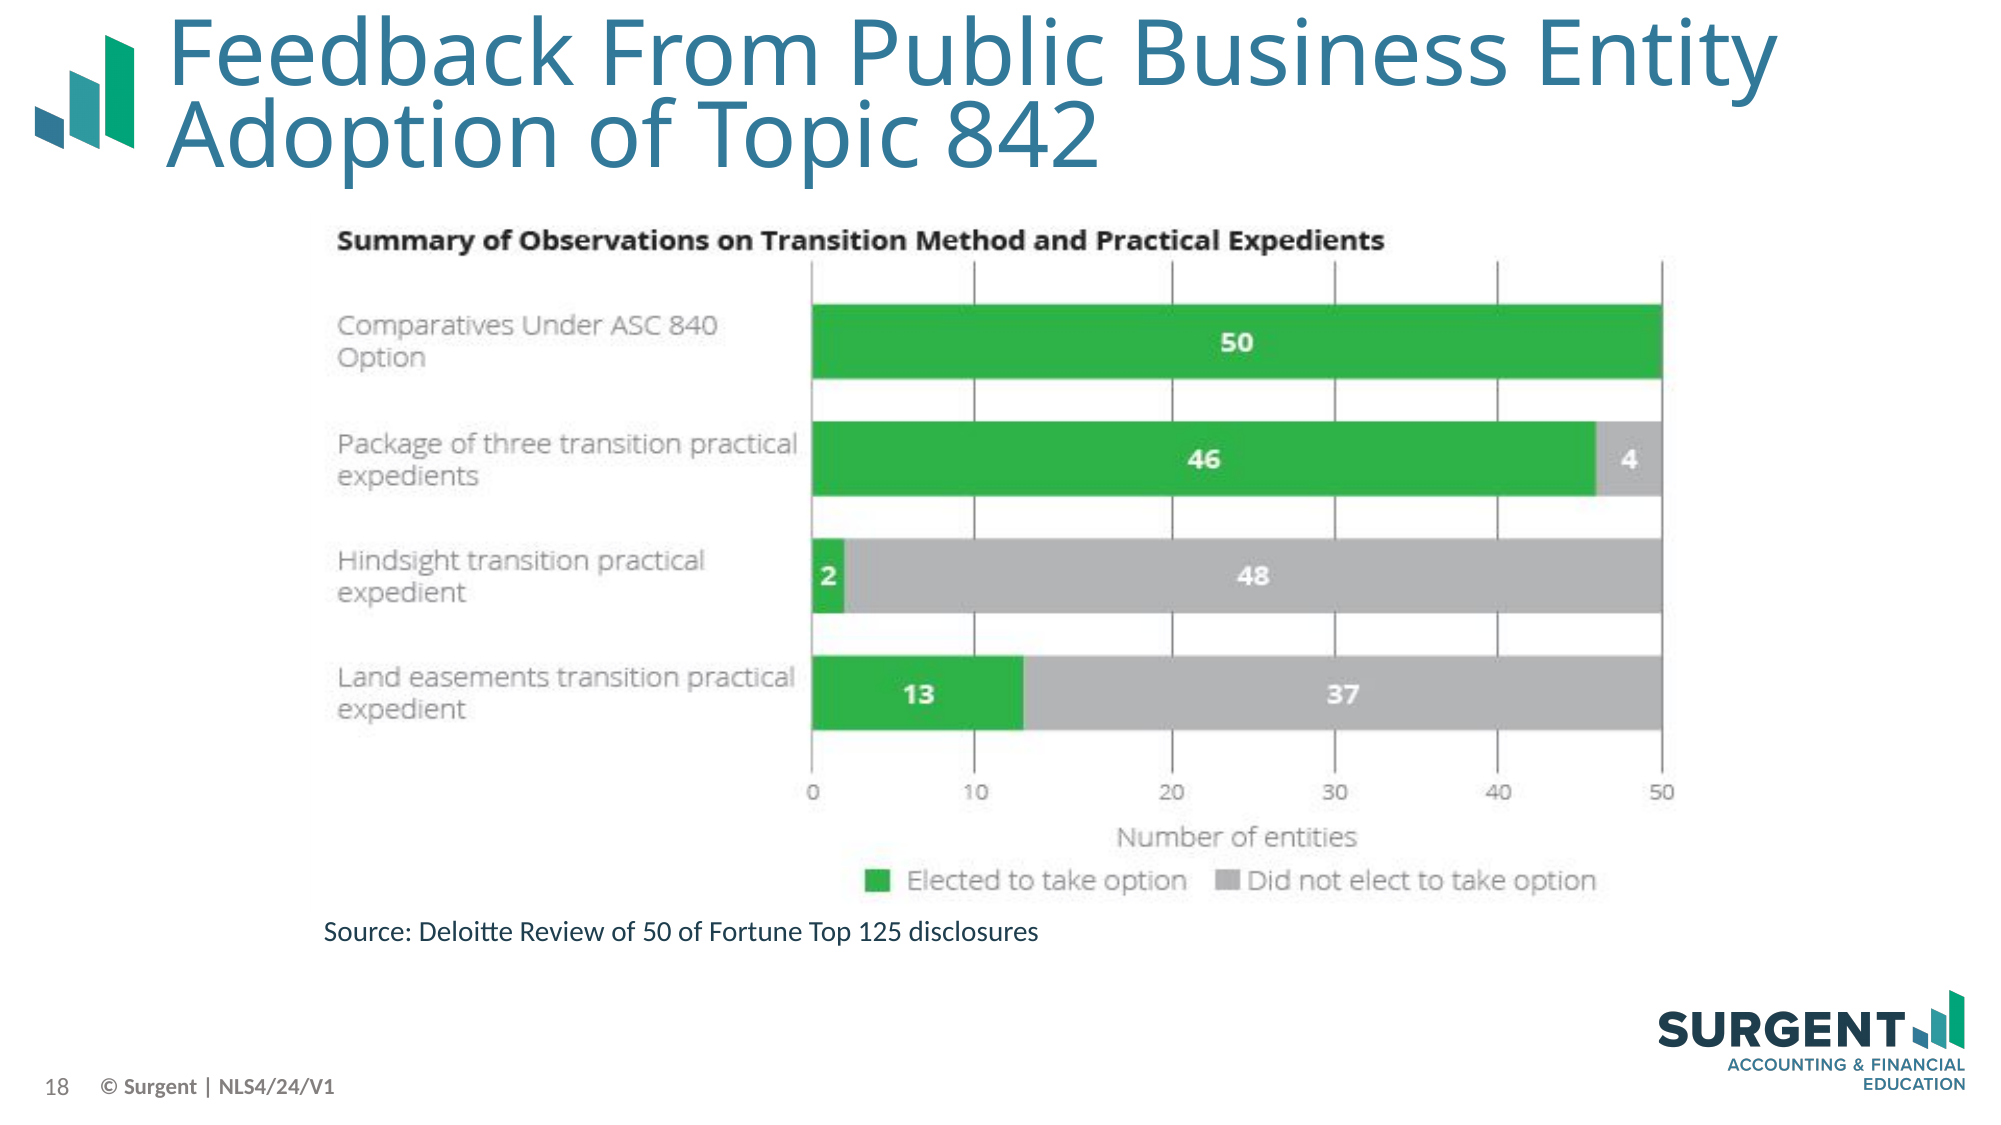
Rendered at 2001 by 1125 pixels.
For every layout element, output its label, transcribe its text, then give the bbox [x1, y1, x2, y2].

title Feedback From Public Business Entity Adoption of Topic 842 [151, 55, 1915, 149]
picture [309, 211, 1691, 913]
slide_number 18 [0, 1055, 85, 1115]
footer © Surgent | NLS4/24/V1 [85, 1055, 401, 1115]
text_box Source: Deloitte Review of 50 of Fortune Top 125 disclosures [309, 913, 1077, 955]
